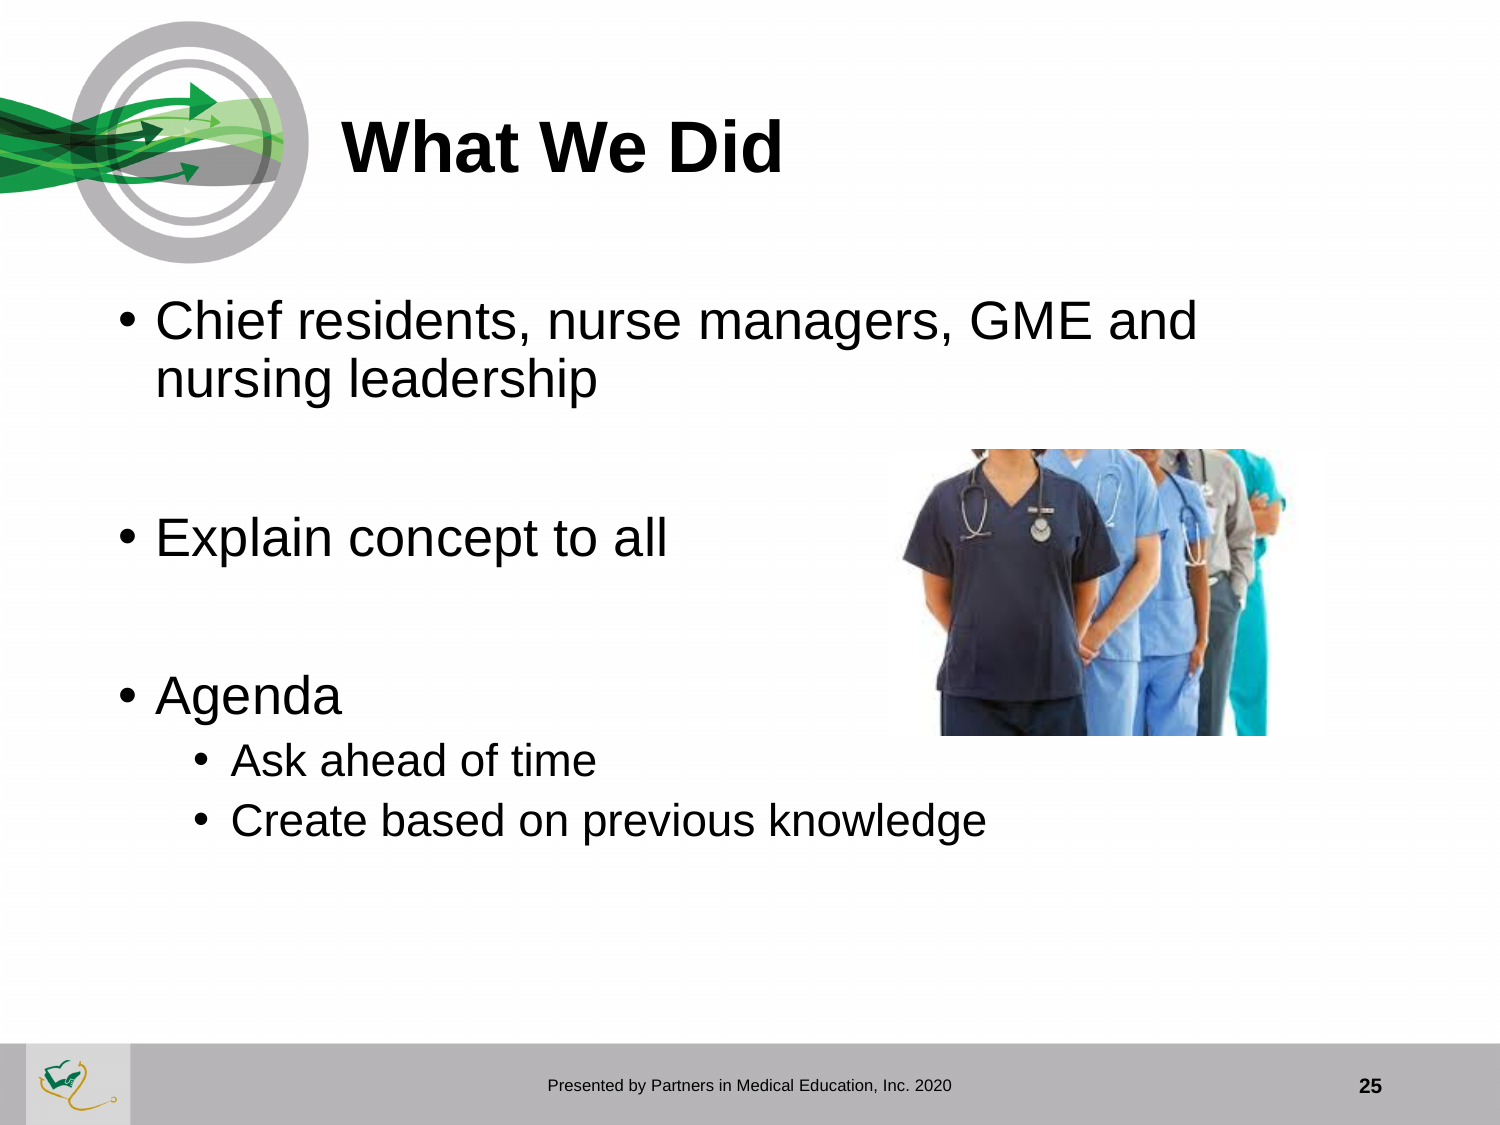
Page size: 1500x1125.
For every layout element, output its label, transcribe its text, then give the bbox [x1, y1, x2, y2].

slide_number 25 [1059, 1055, 1397, 1116]
title What We Did [326, 40, 1397, 258]
list Chief residents, nurse managers, GME and nursing leadership Explain concept to all Agenda Ask ahead of time Create based on previous knowledge [103, 285, 1397, 1014]
footer Presented by Partners in Medical Education, Inc. 2020 [496, 1055, 1004, 1116]
picture [0, 0, 1500, 1125]
